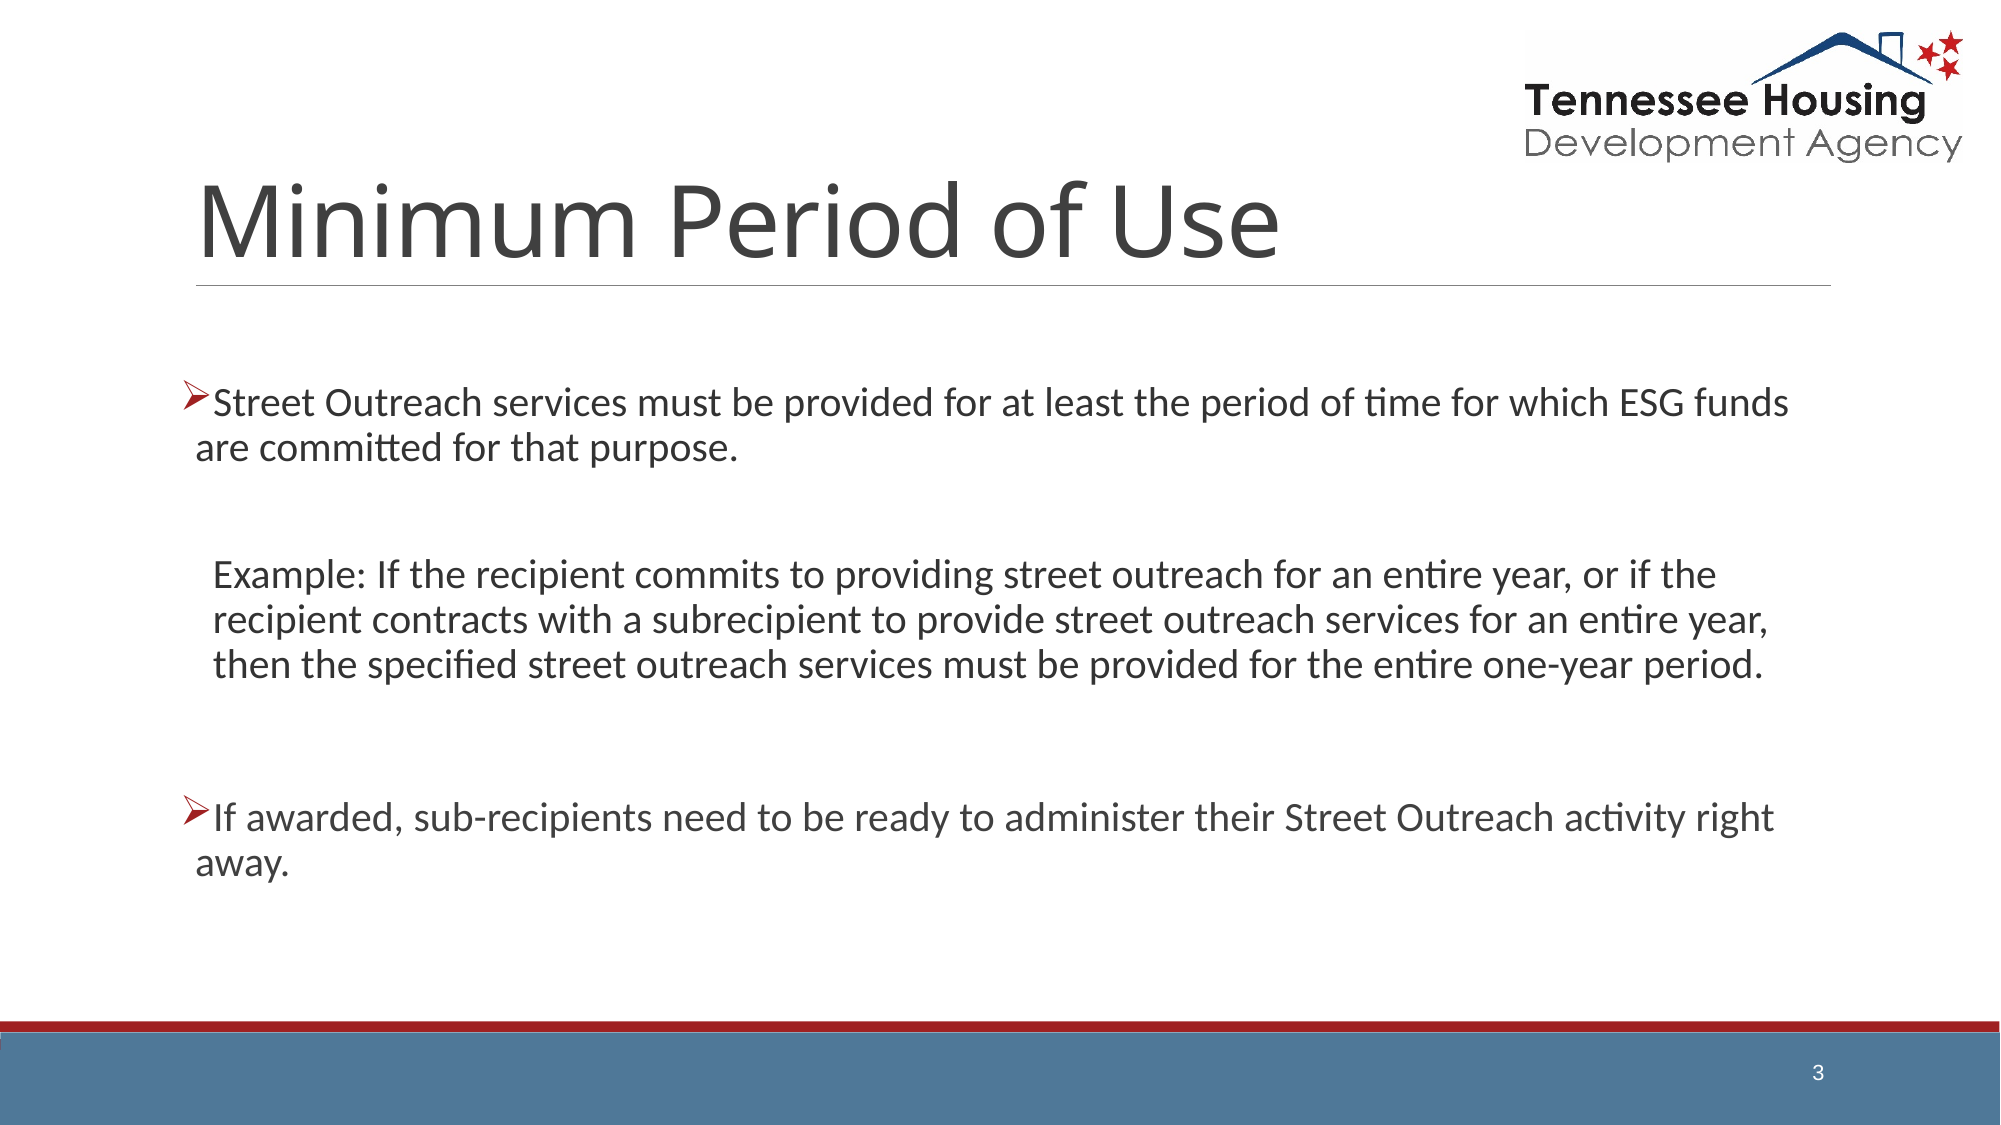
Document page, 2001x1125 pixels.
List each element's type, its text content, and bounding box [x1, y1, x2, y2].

picture [1525, 30, 1963, 163]
list Street Outreach services must be provided for at least the period of time for which ESG funds are committed for that purpose. Example: If the recipient commits to providing street outreach for an entire year, or if the recipient contracts with a subrecipient to provide street outreach services for an entire year, then the specified street outreach services must be provided for the entire one-year period. If awarded, sub-recipients need to be ready to administer their Street Outreach activity right away. [180, 302, 1830, 963]
title Minimum Period of Use [180, 47, 1830, 285]
